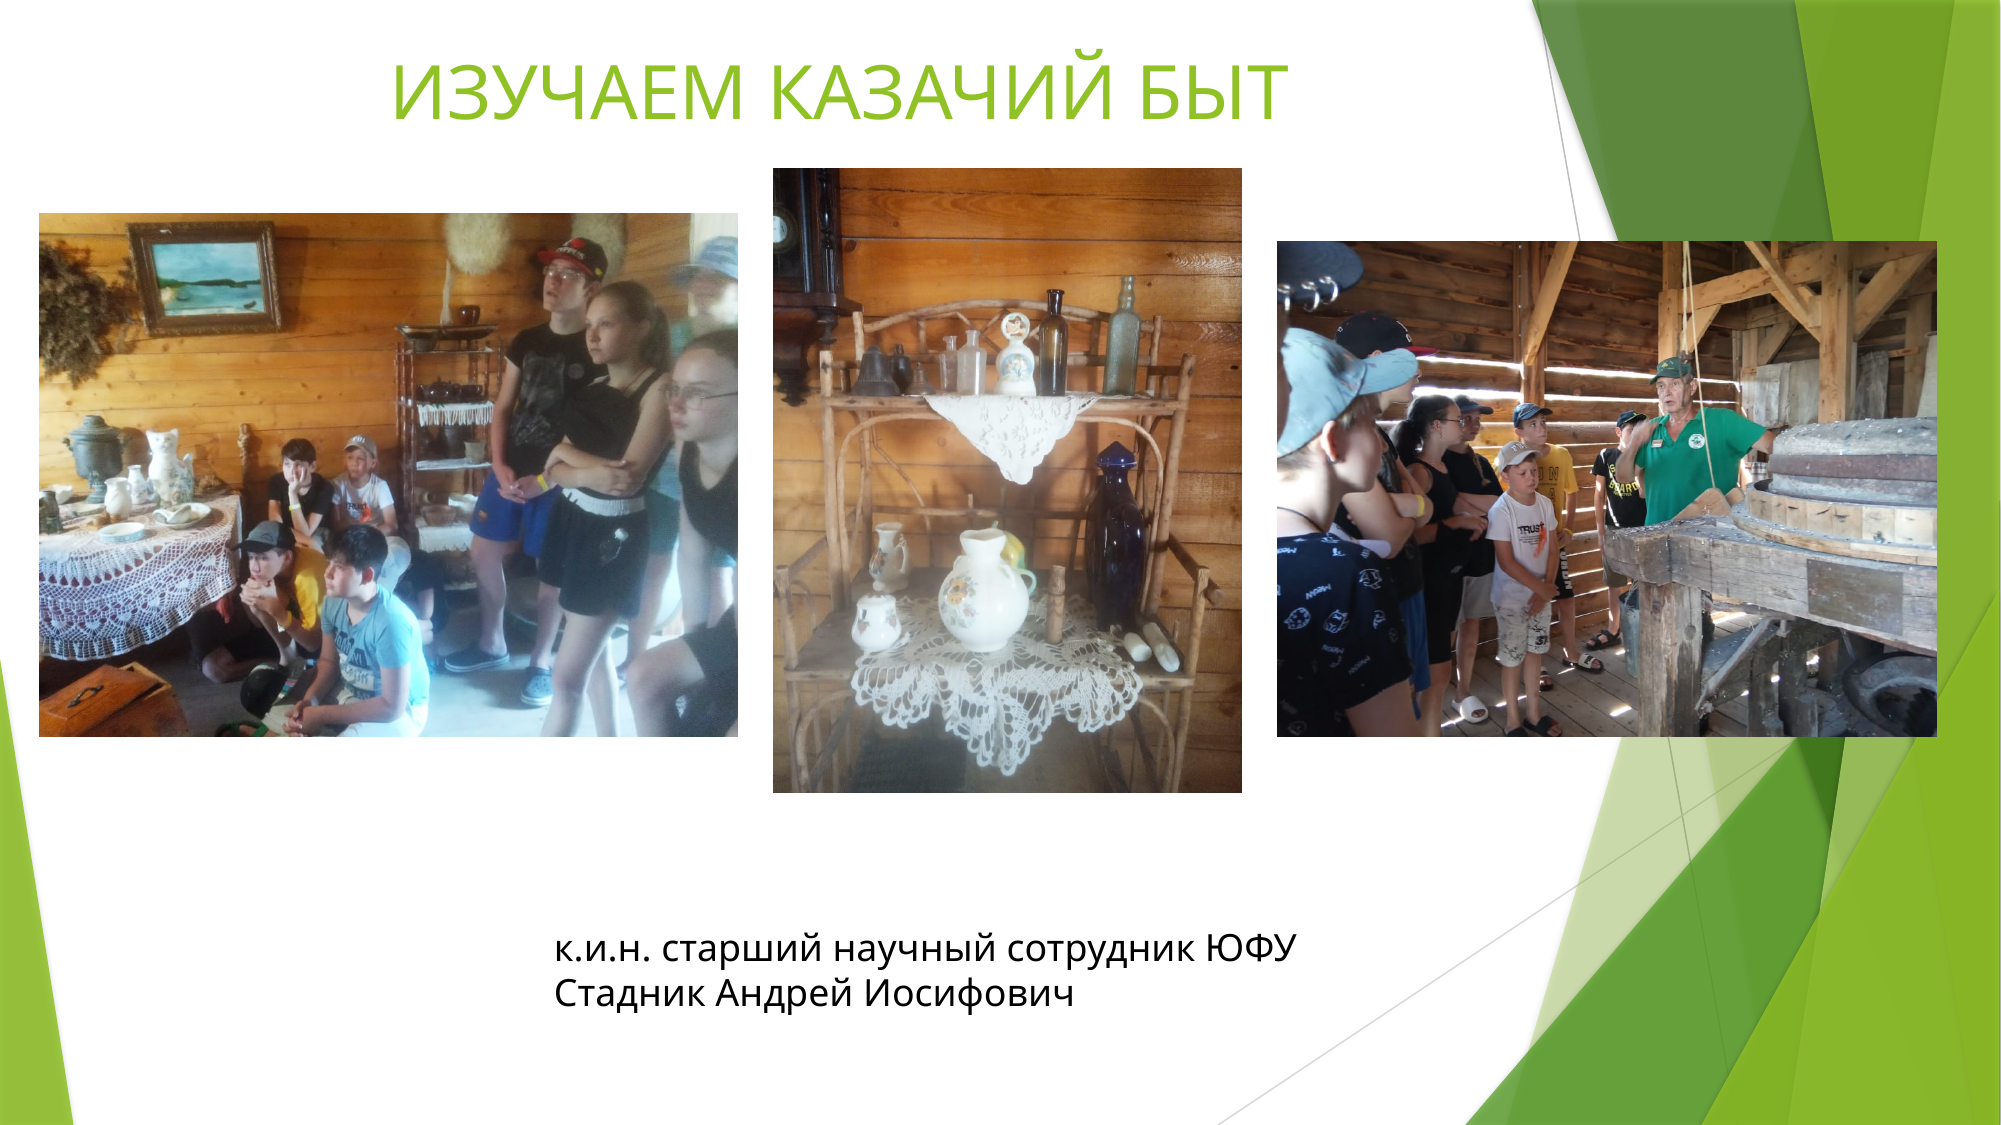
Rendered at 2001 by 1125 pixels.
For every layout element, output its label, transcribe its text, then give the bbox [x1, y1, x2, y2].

title ИЗУЧАЕМ КАЗАЧИЙ БЫТ [134, 36, 1545, 254]
text_box к.и.н. старший научный сотрудник ЮФУ Стадник Андрей Иосифович [539, 916, 1313, 1022]
picture [772, 168, 1242, 794]
picture [1276, 241, 1938, 737]
picture [39, 212, 738, 737]
